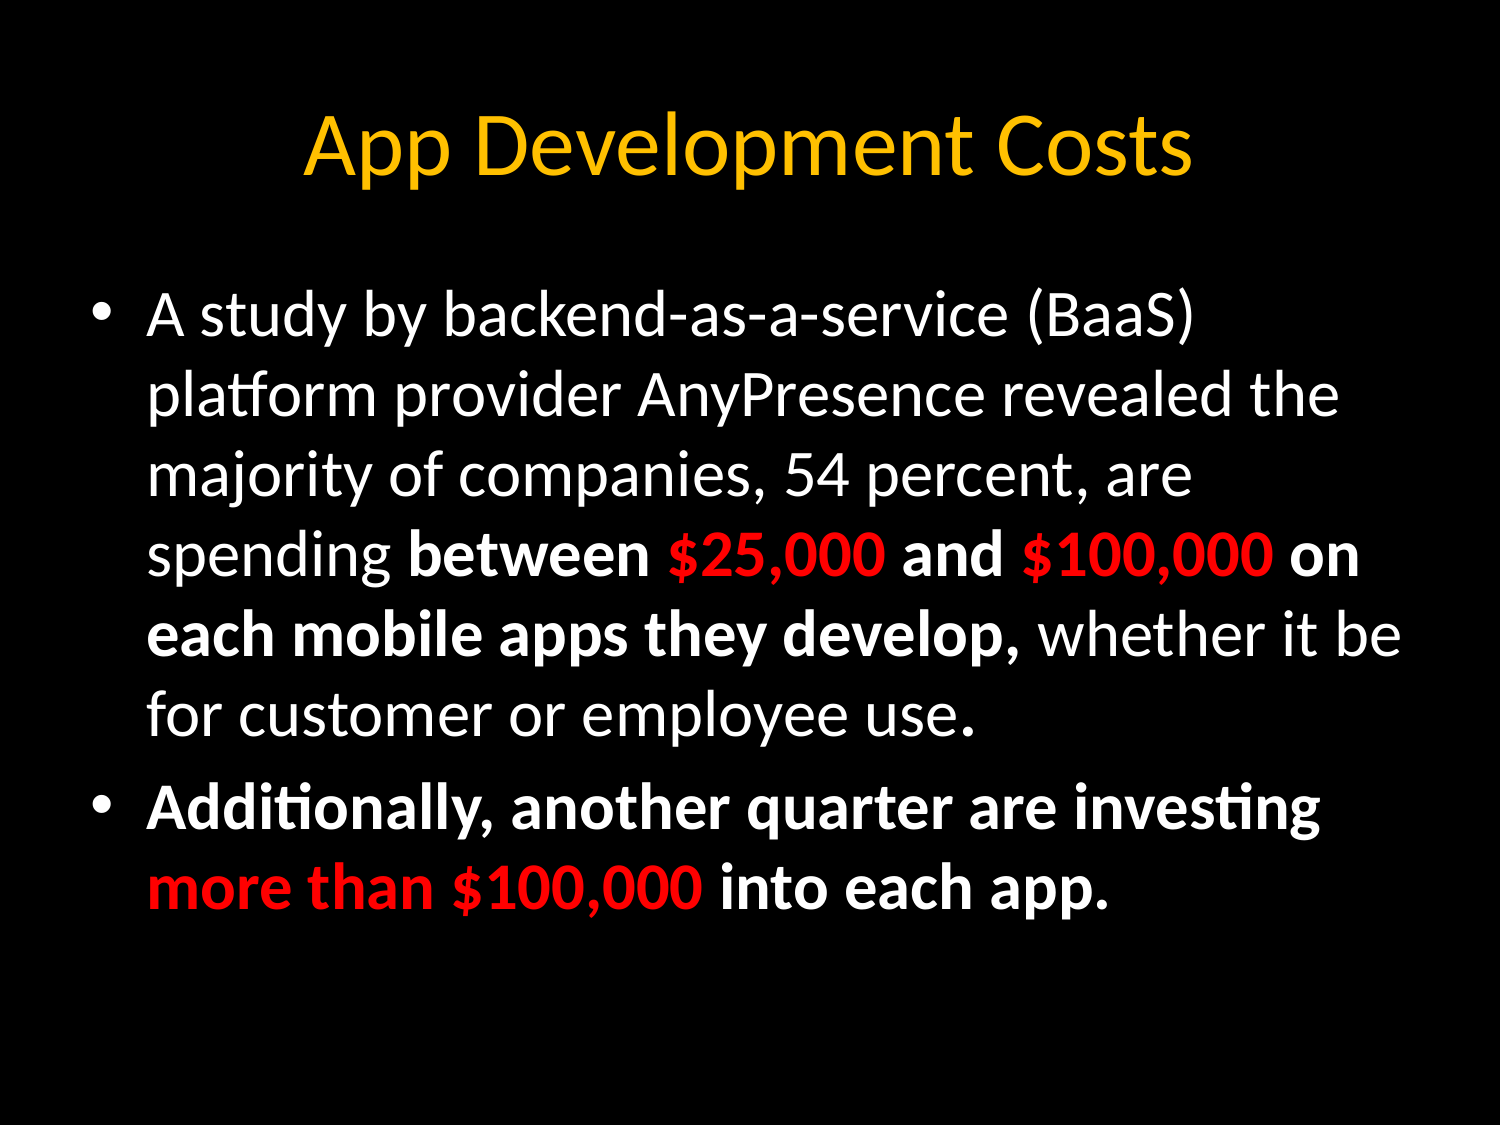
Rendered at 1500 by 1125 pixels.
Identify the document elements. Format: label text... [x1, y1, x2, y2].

list A study by backend-as-a-service (BaaS) platform provider AnyPresence revealed the majority of companies, 54 percent, are spending between $25,000 and $100,000 on each mobile apps they develop, whether it be for customer or employee use. Additionally, another quarter are investing more than $100,000 into each app. [75, 262, 1425, 1005]
title App Development Costs [75, 45, 1425, 233]
